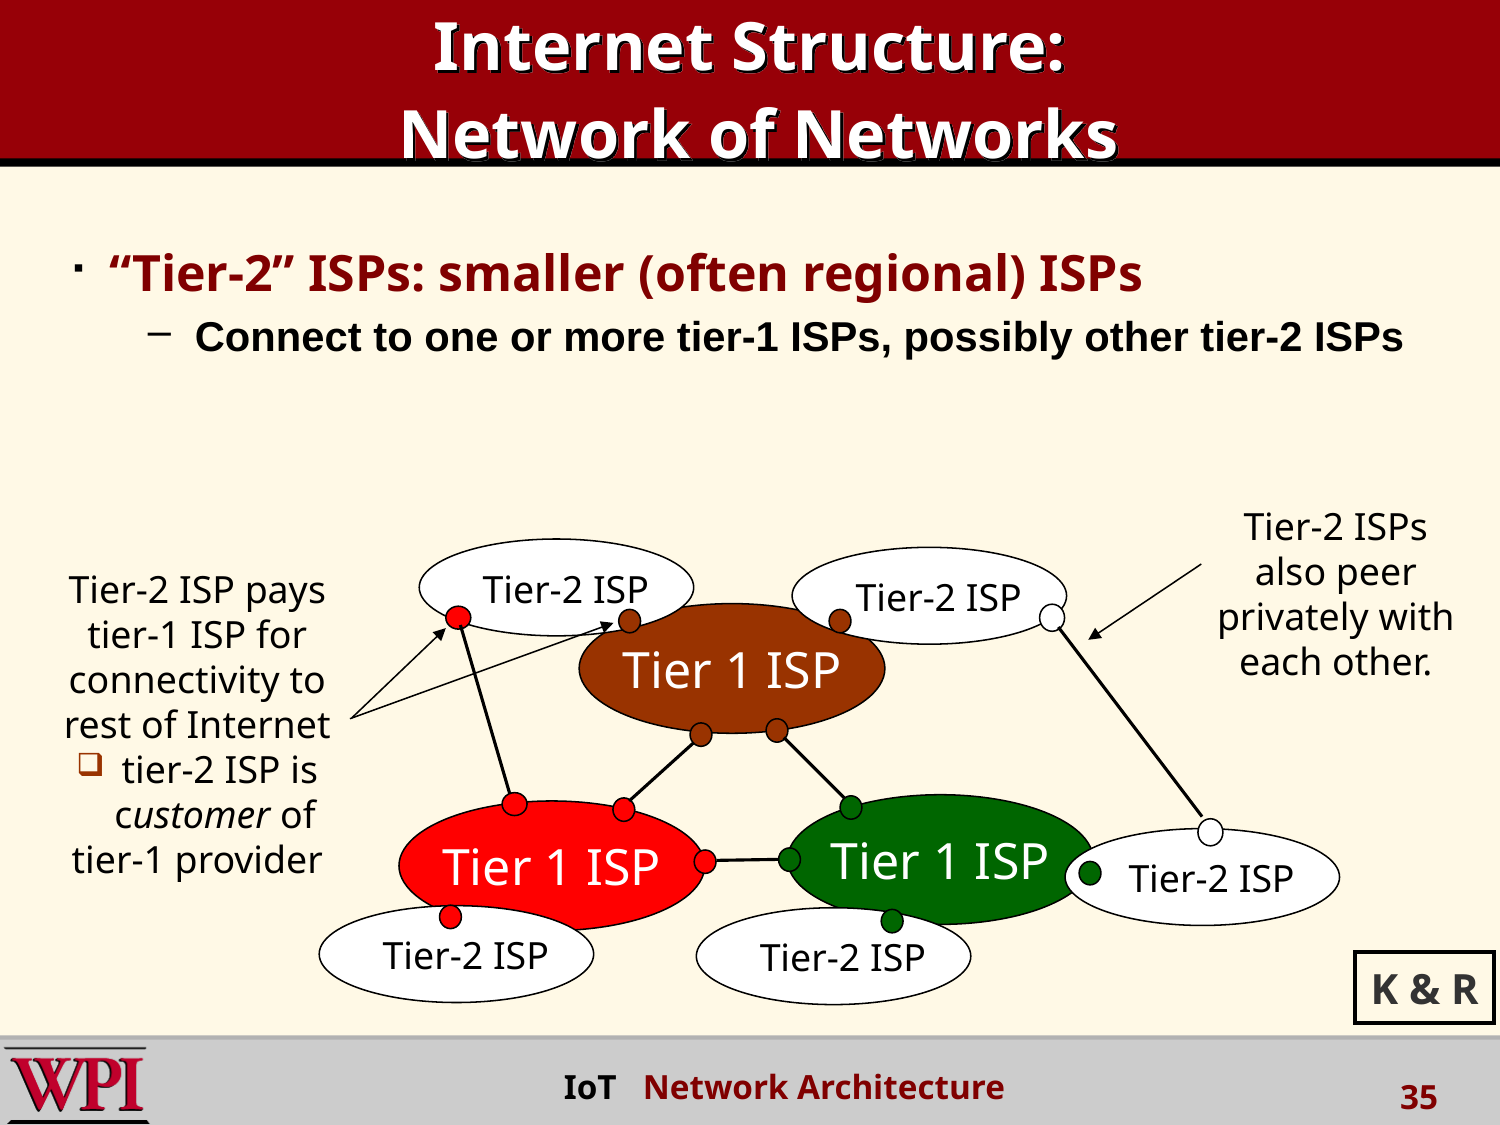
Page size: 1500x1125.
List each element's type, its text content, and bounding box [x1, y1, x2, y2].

picture [0, 1040, 1500, 1125]
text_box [1039, 495, 1484, 846]
list “Tier-2” ISPs: smaller (often regional) ISPs Connect to one or more tier-1 ISPs, possibly other tier-2 ISPs [57, 234, 1443, 385]
text_box K & R [1355, 952, 1495, 1023]
picture [0, 167, 1500, 1035]
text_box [318, 538, 1340, 1005]
picture [0, 0, 1500, 158]
slide_number 35 [1344, 1068, 1495, 1107]
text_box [28, 558, 614, 890]
title Internet Structure: Network of Networks [29, 18, 1471, 150]
footer IoT Network Architecture [229, 1058, 1323, 1107]
